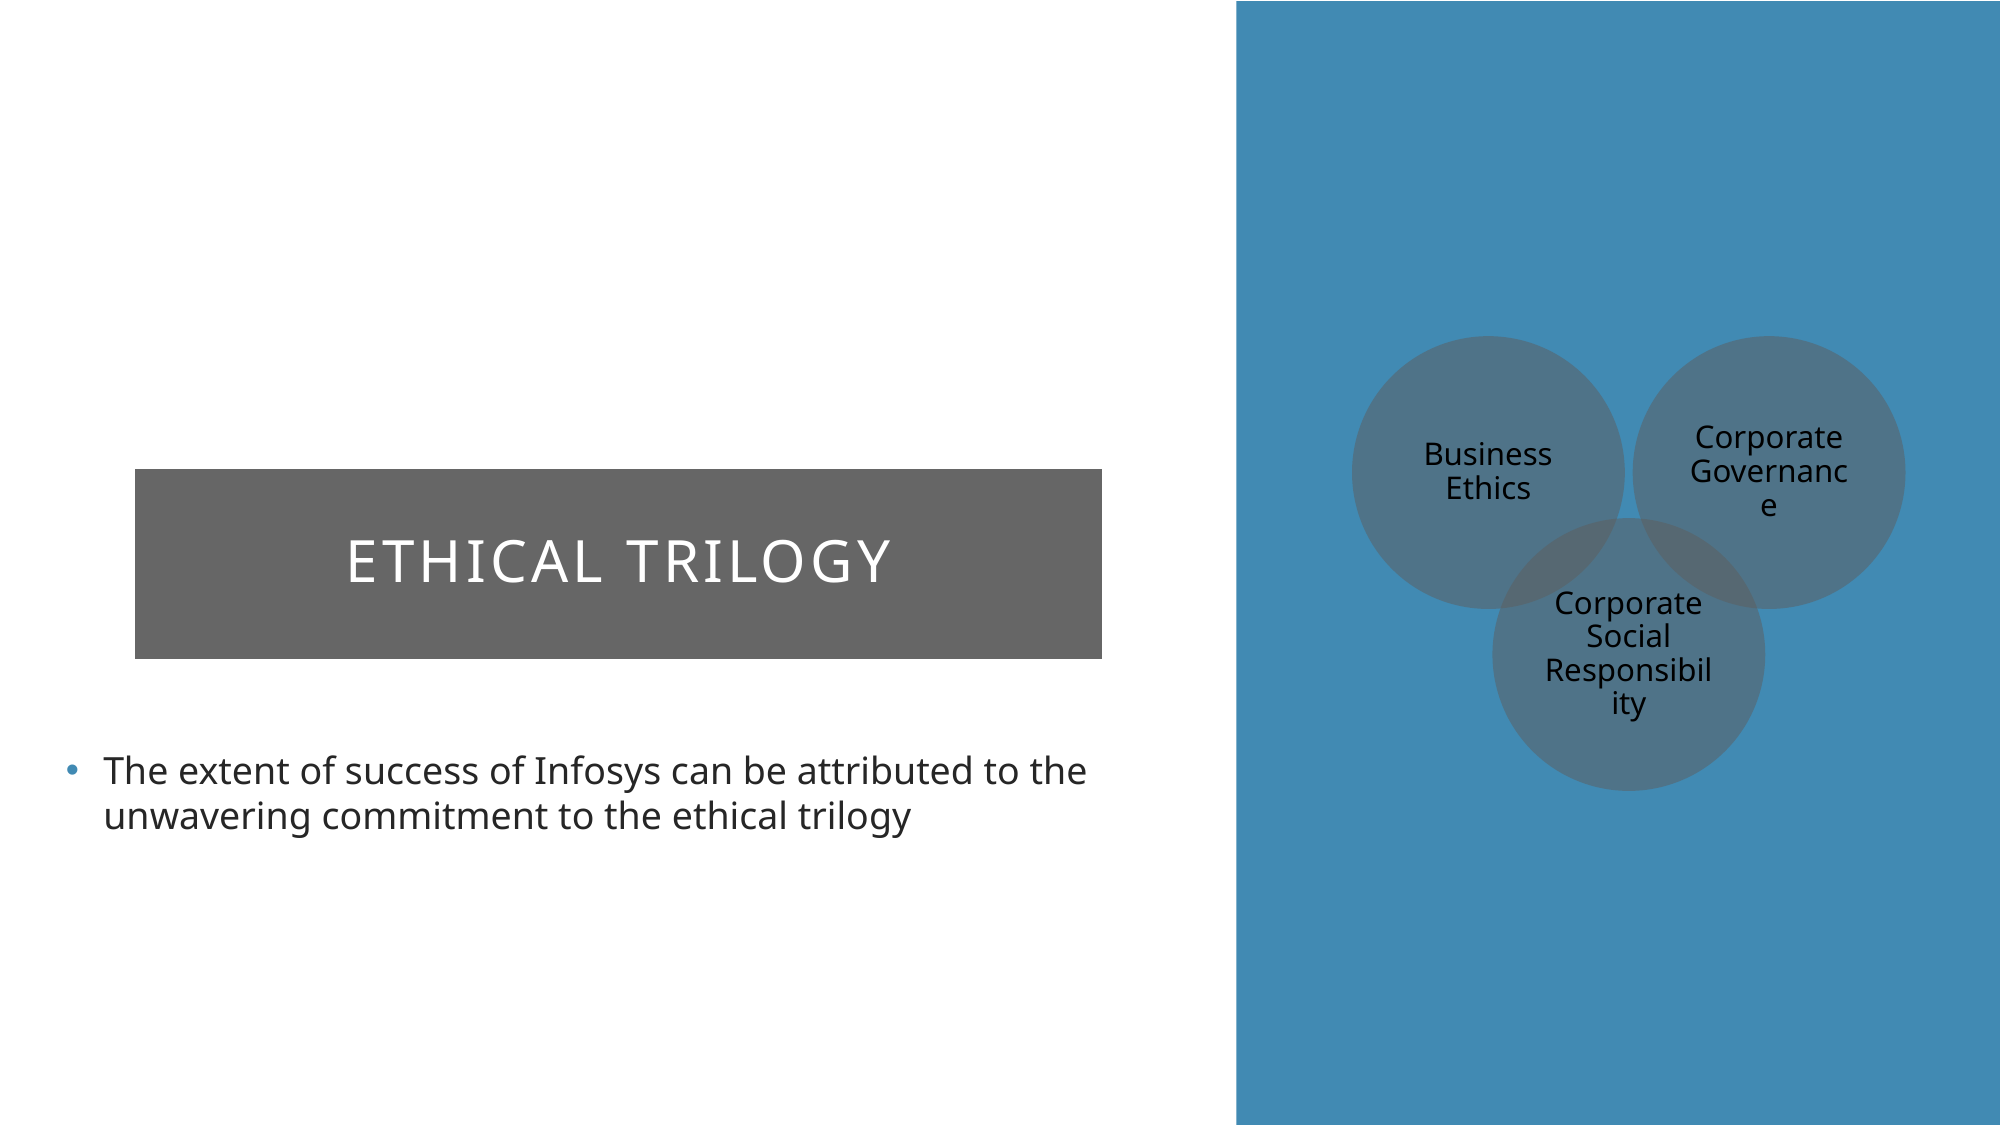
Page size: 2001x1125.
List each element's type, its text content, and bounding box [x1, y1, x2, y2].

title Ethical Trilogy [129, 464, 1107, 664]
text_box [1235, 0, 2000, 1125]
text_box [1352, 159, 1906, 968]
list The extent of success of Infosys can be attributed to the unwavering commitment to the ethical trilogy [50, 739, 1319, 1125]
